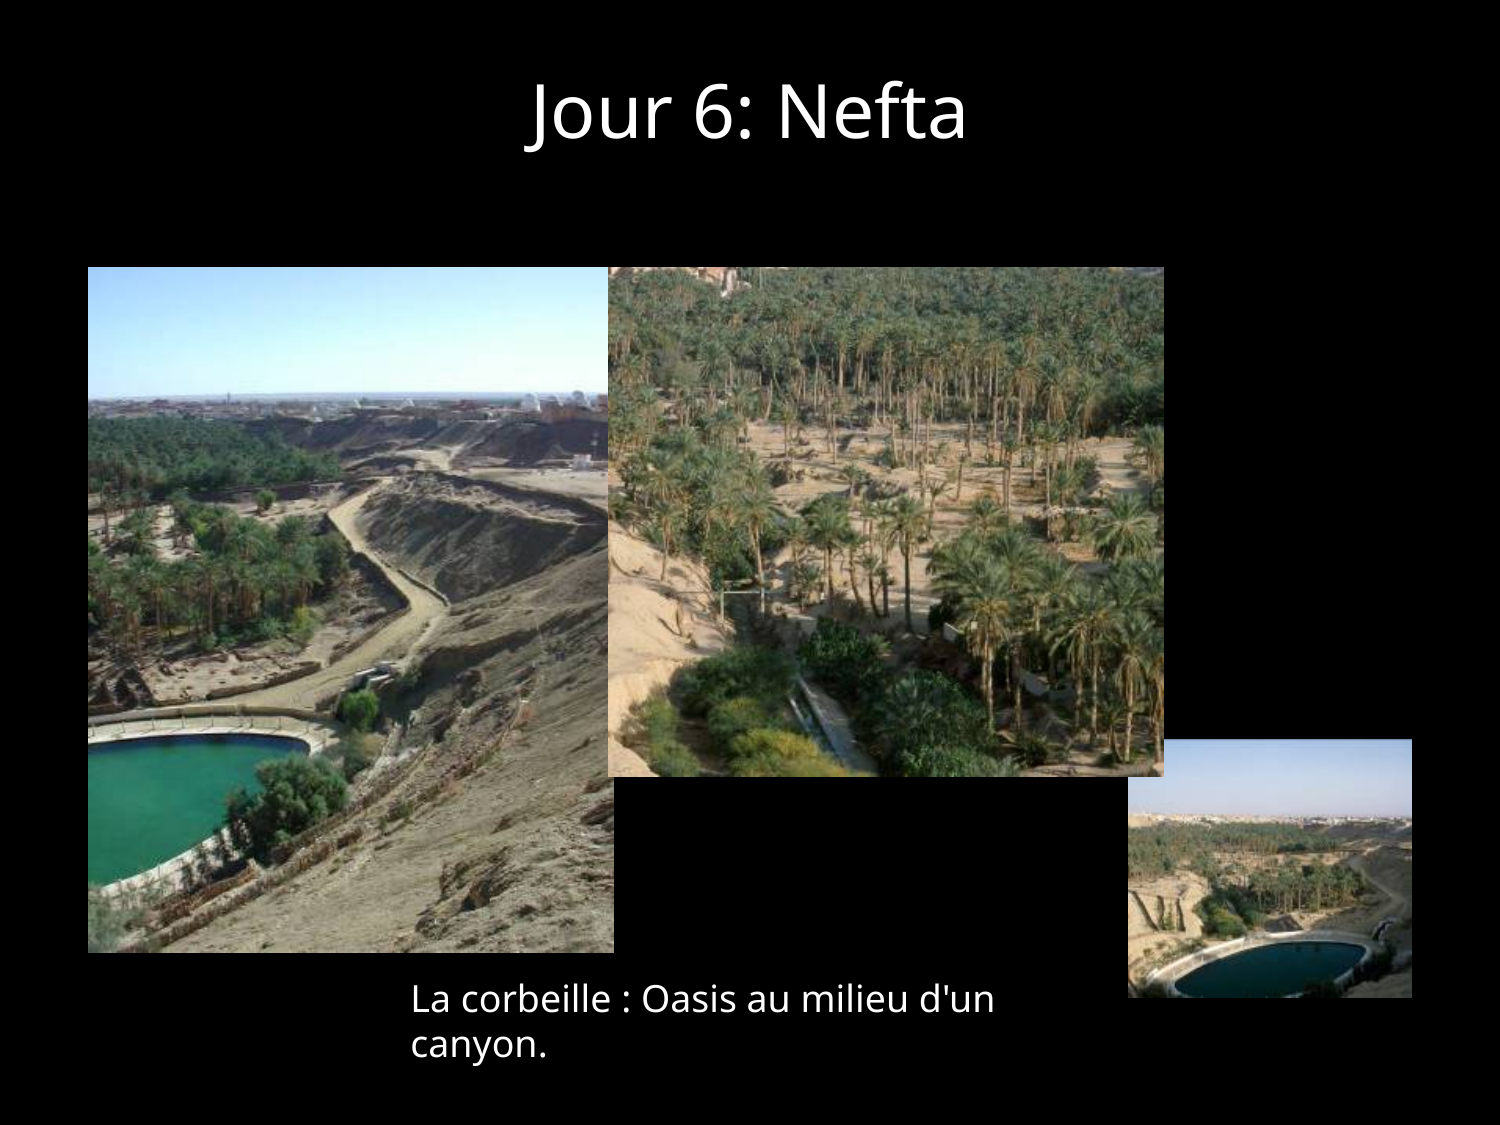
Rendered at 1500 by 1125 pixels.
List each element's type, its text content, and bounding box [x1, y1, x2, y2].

text_box La corbeille : Oasis au milieu d'un canyon. [395, 967, 1129, 1073]
title Jour 6: Nefta [75, 45, 1425, 233]
picture [88, 266, 1412, 999]
list La corbeille (Oasis au milieu d'un canyon). [74, 262, 1426, 1036]
